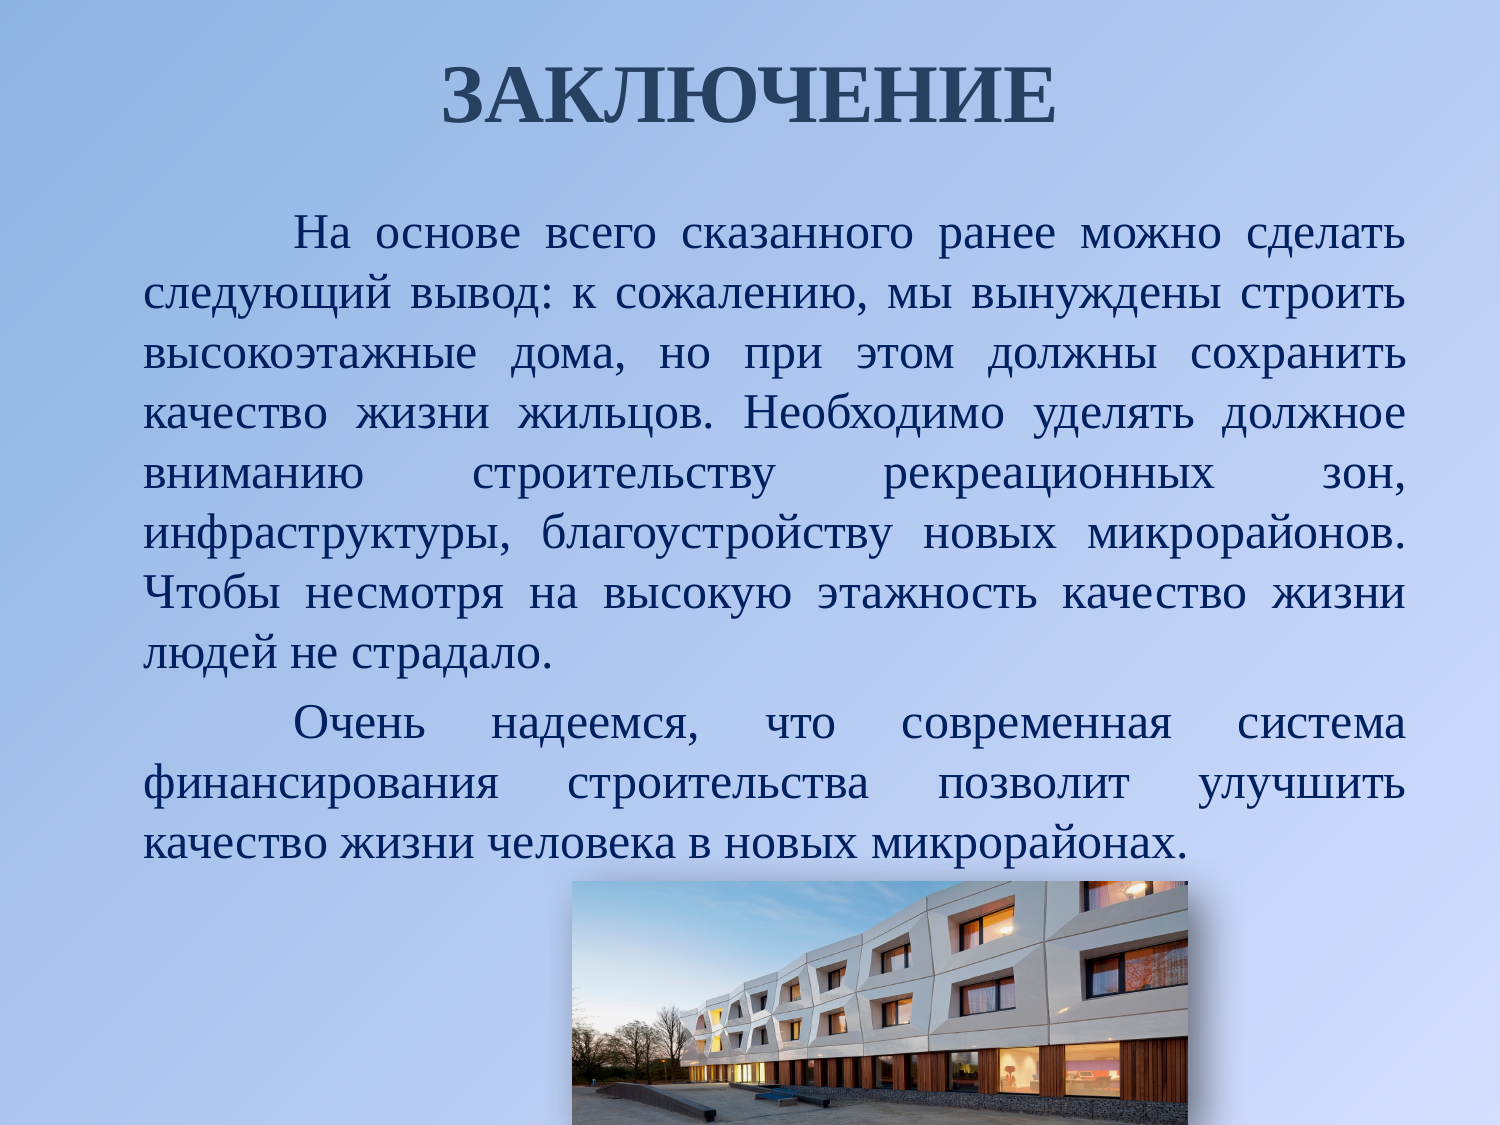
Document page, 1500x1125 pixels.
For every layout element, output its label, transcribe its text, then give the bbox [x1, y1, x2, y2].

picture [572, 881, 1188, 1125]
list На основе всего сказанного ранее можно сделать следующий вывод: к сожалению, мы вынуждены строить высокоэтажные дома, но при этом должны сохранить качество жизни жильцов. Необходимо уделять должное вниманию строительству рекреационных зон, инфраструктуры, благоустройству новых микрорайонов. Чтобы несмотря на высокую этажность качество жизни людей не страдало. Очень надеемся, что современная система финансирования строительства позволит улучшить качество жизни человека в новых микрорайонах. [72, 191, 1423, 934]
title ЗАКЛЮЧЕНИЕ [75, 0, 1425, 184]
